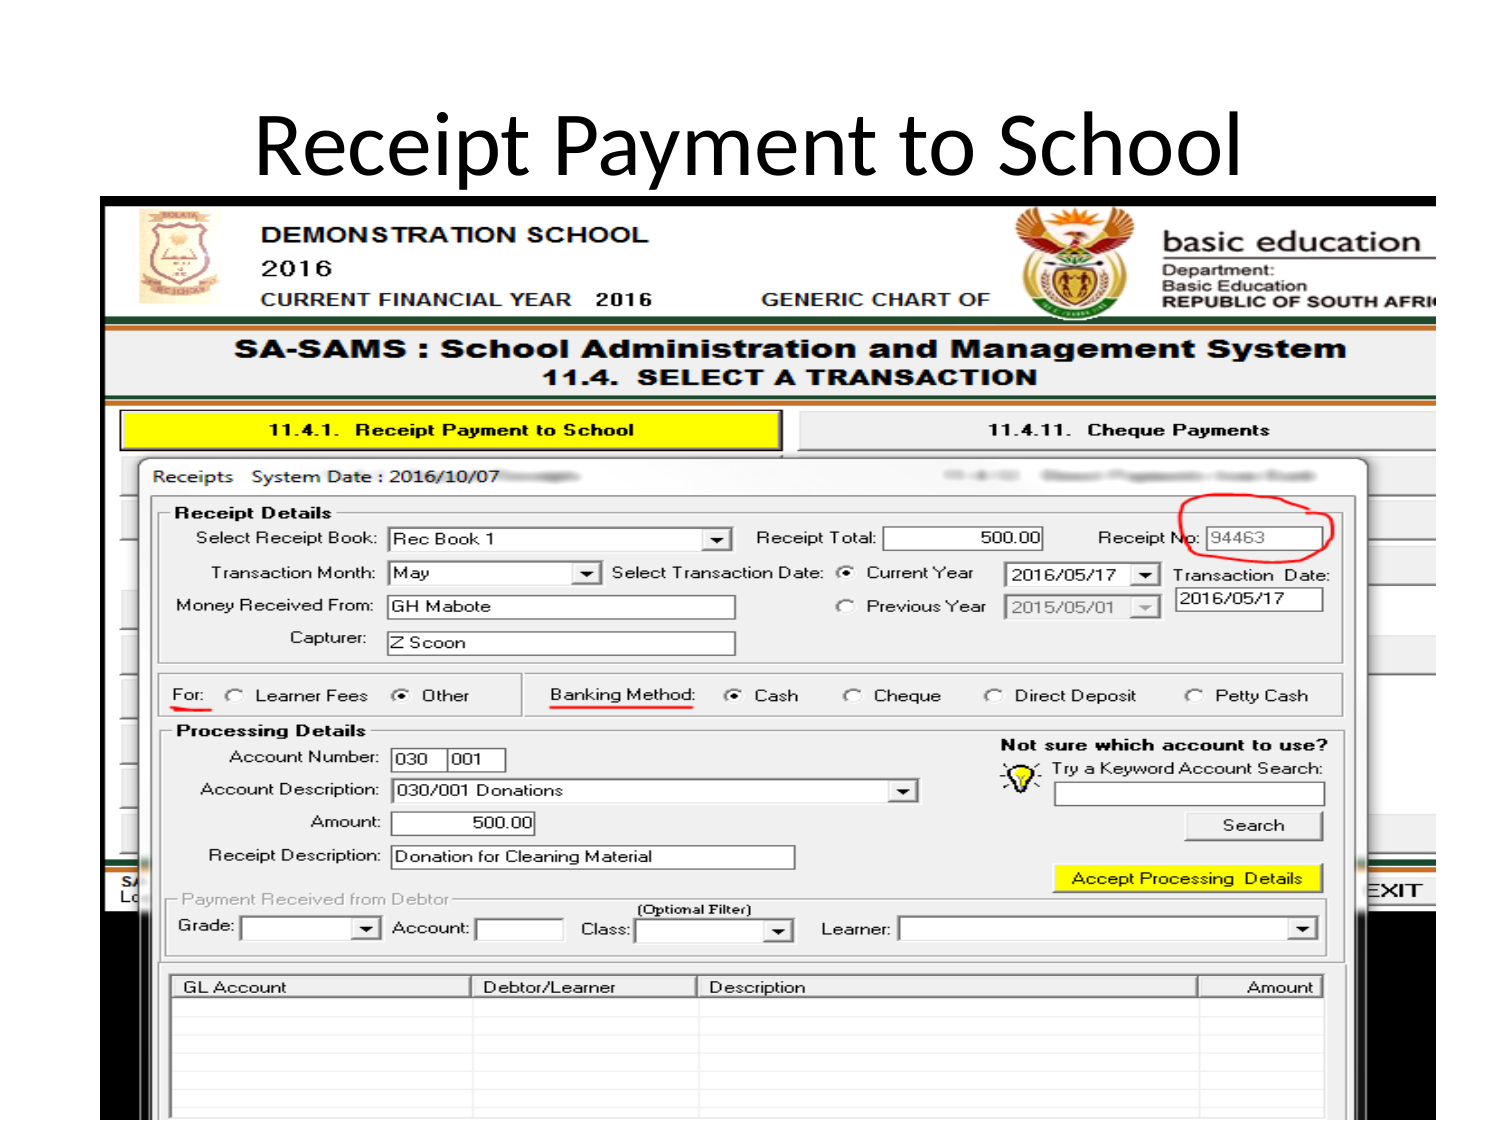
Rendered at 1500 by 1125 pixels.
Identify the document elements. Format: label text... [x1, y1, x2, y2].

title Receipt Payment to School [75, 45, 1425, 233]
picture [100, 196, 1436, 1120]
